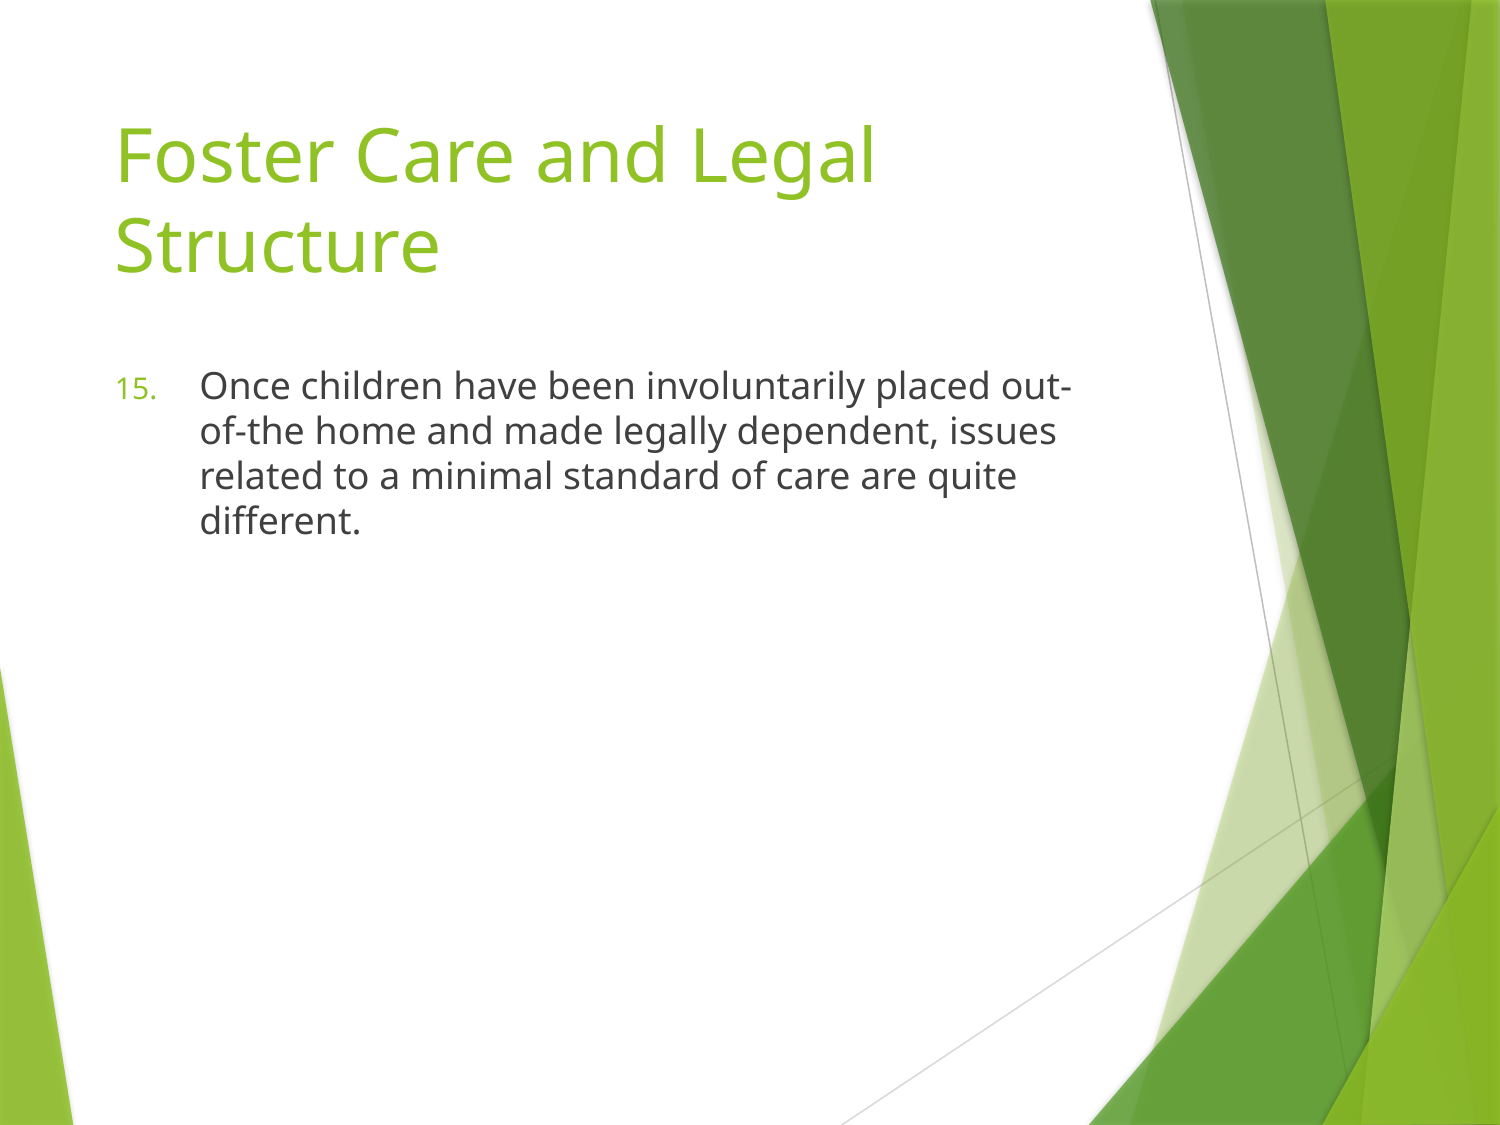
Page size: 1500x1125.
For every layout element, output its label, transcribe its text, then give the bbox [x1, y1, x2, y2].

title Foster Care and Legal Structure [99, 99, 1142, 317]
list Once children have been involuntarily placed out- of-the home and made legally dependent, issues related to a minimal standard of care are quite different. [99, 354, 1142, 992]
